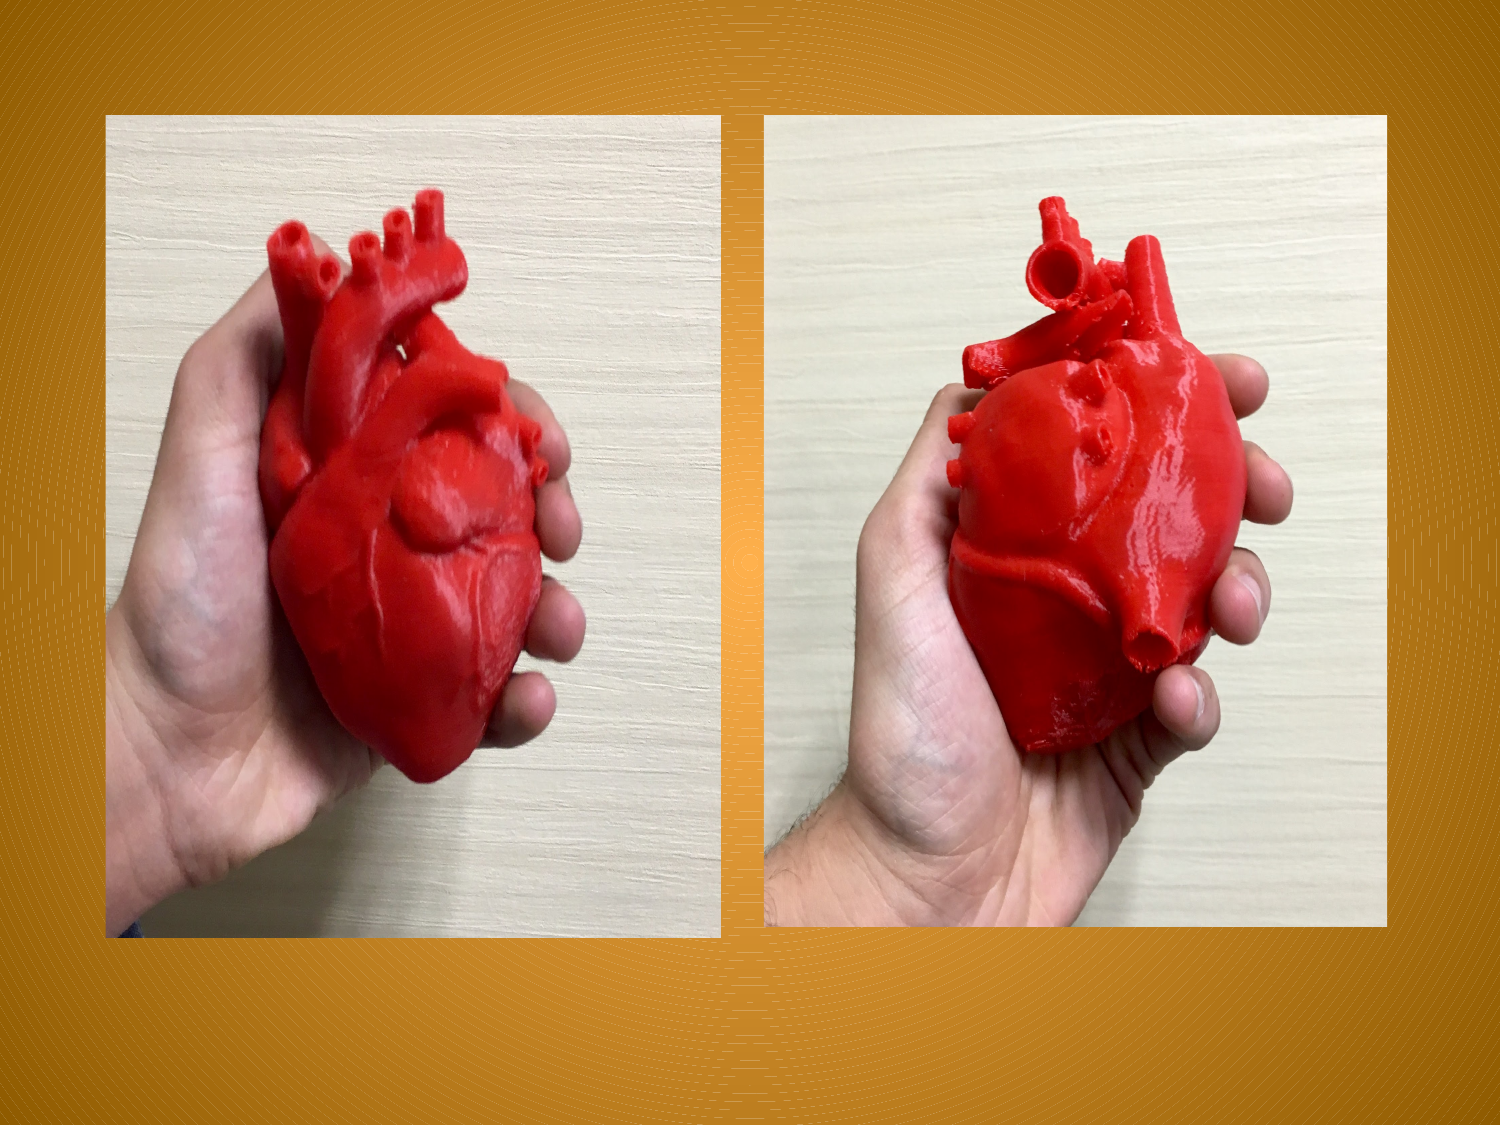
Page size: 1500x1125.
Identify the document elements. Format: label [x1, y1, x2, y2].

picture [763, 115, 1388, 927]
picture [105, 115, 730, 938]
